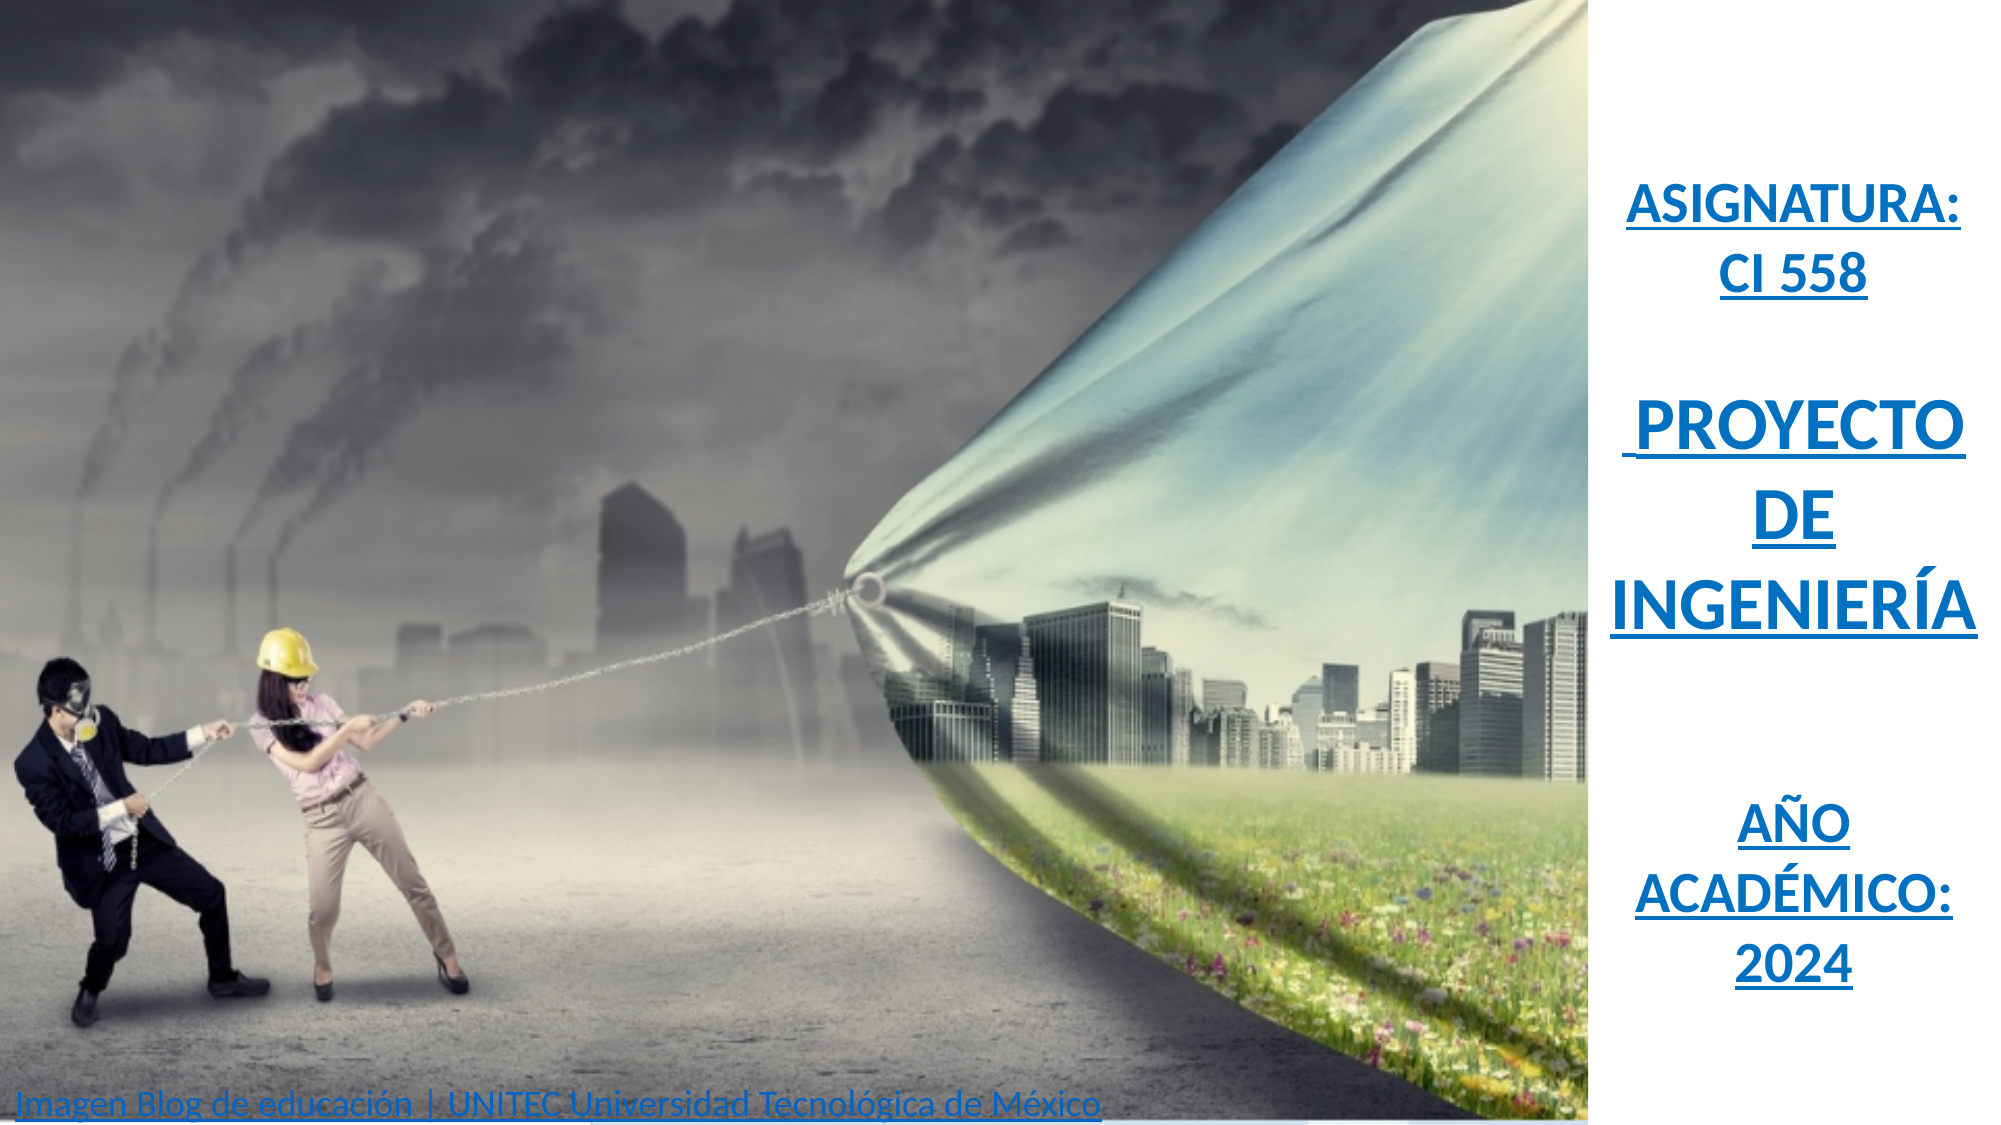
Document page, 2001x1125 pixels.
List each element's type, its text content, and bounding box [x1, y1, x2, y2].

text_box ASIGNATURA: CI 558 PROYECTO DE INGENIERÍA AÑO ACADÉMICO: 2024 [1589, 157, 2000, 1047]
picture [0, 0, 1589, 1125]
